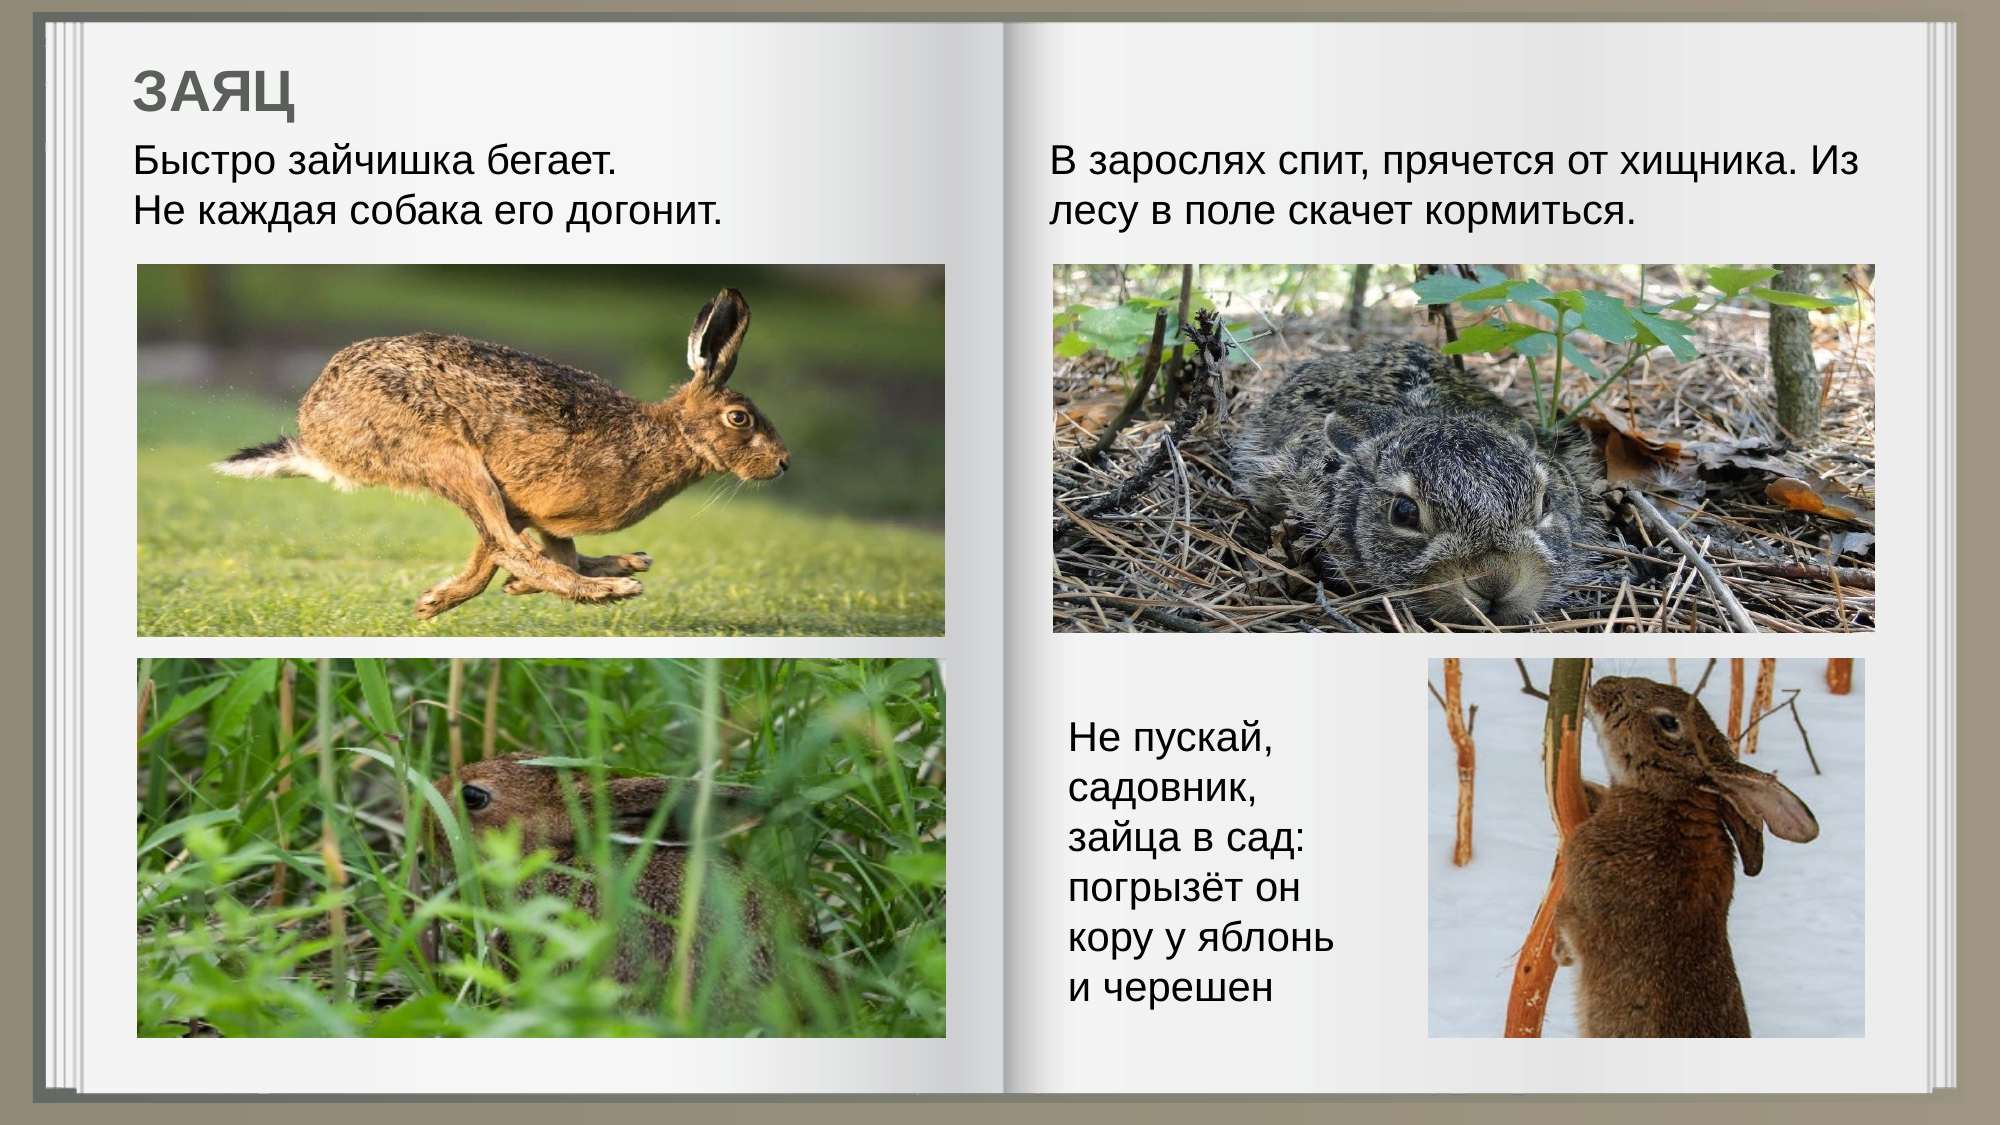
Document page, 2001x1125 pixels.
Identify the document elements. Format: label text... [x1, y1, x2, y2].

text_box Быстро зайчишка бегает. Не каждая собака его до­гонит. [117, 125, 946, 241]
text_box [137, 264, 1875, 1038]
text_box ЗАЯЦ [117, 45, 328, 125]
text_box В зарослях спит, прячется от хищника. Из лесу в поле скачет кормиться. [1034, 125, 1886, 241]
picture [32, 12, 1964, 1103]
